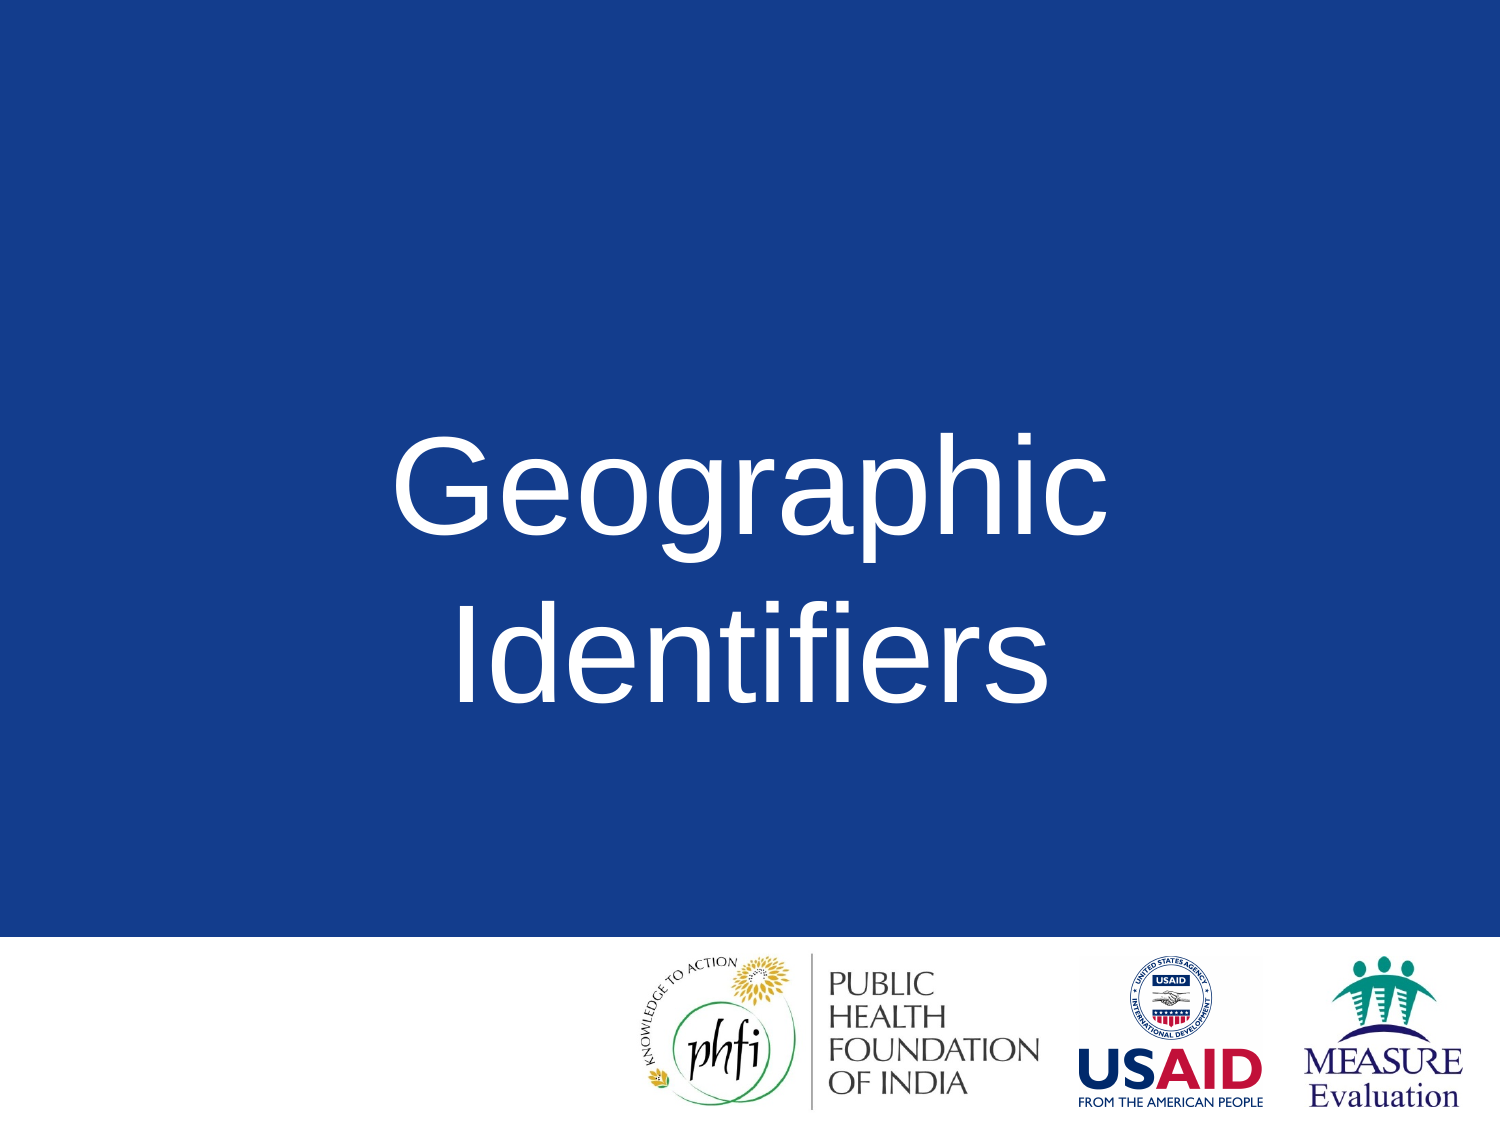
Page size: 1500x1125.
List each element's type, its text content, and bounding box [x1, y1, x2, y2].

picture [1304, 956, 1463, 1107]
picture [631, 947, 1043, 1113]
picture [1079, 956, 1263, 1107]
text_box Geographic Identifiers [389, 394, 1111, 730]
